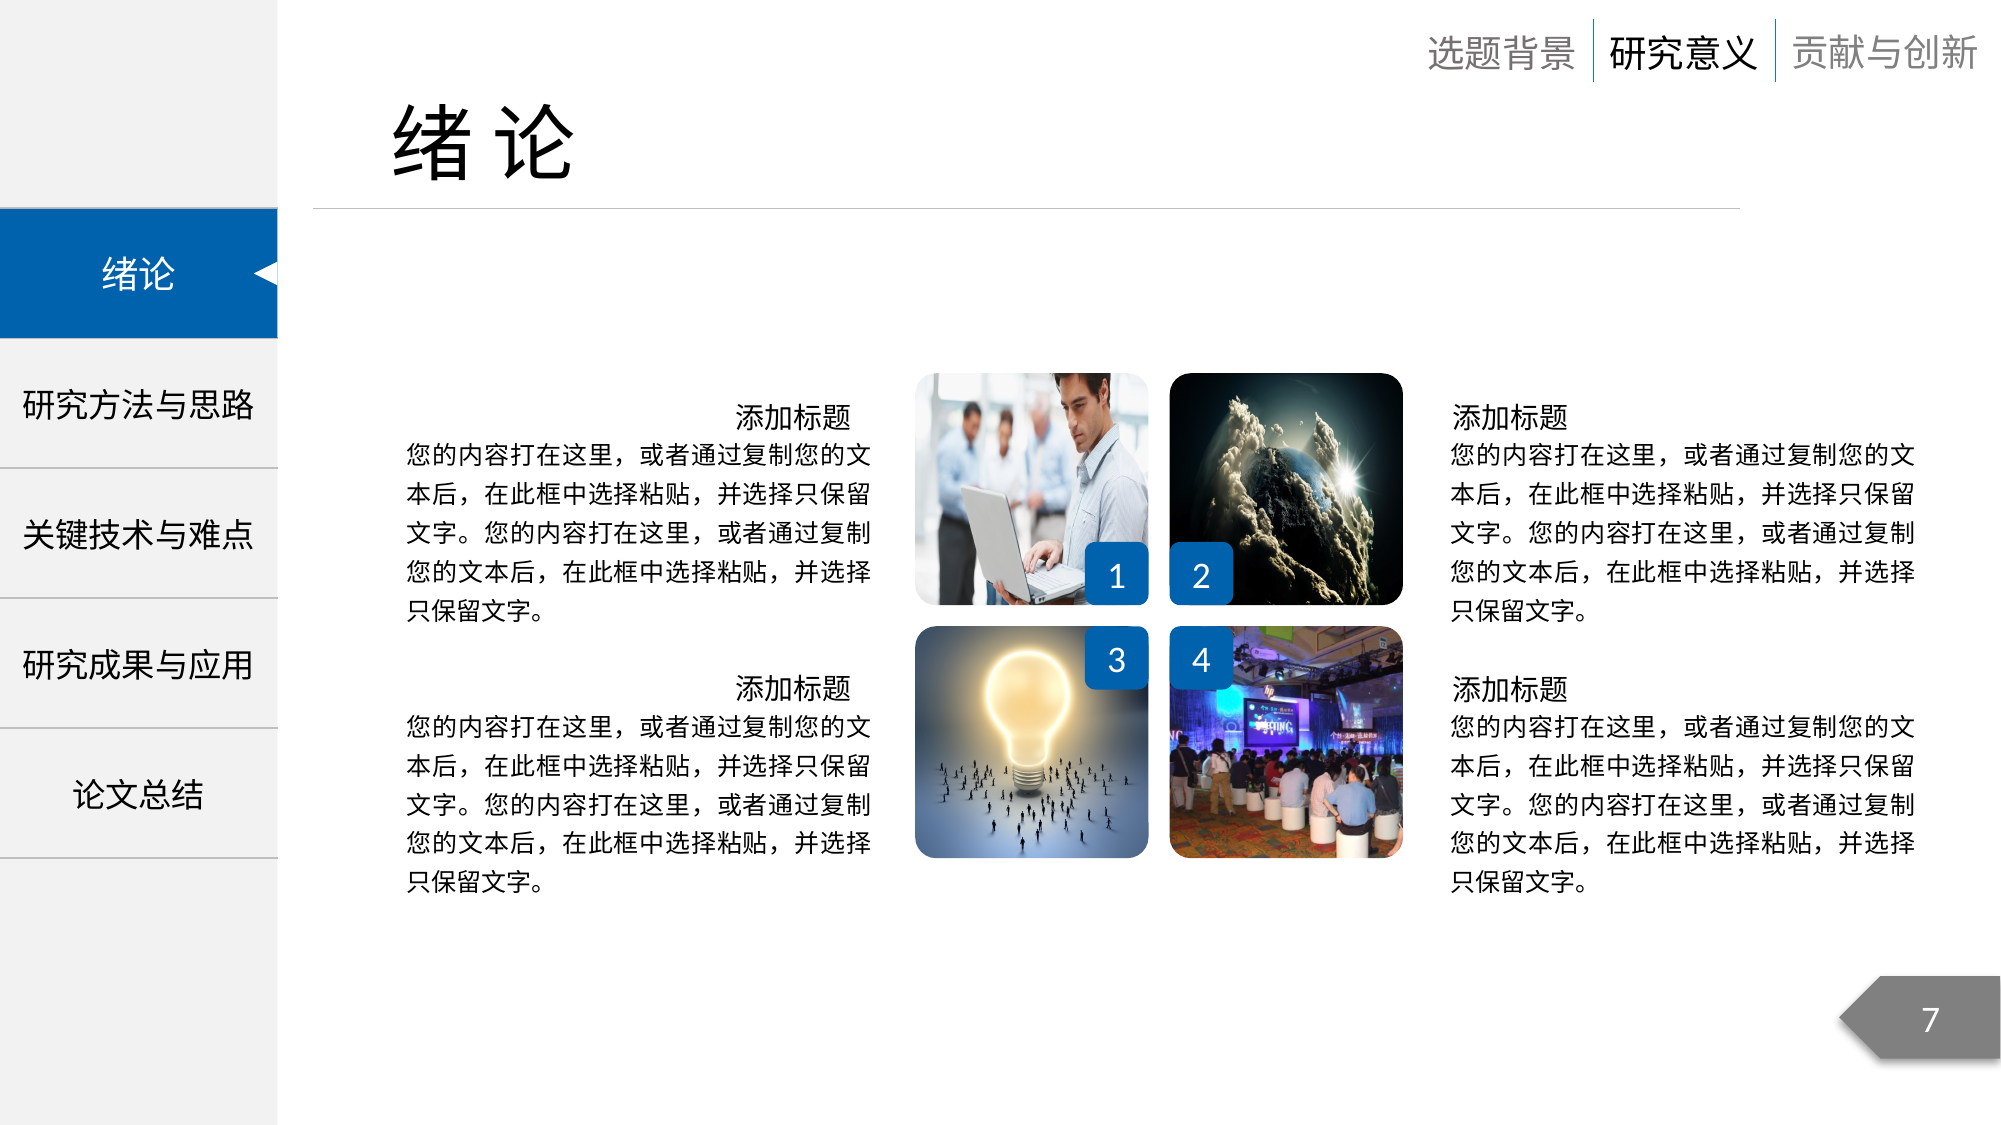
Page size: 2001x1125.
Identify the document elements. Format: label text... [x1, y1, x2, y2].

text_box 您的内容打在这里，或者通过复制您的文本后，在此框中选择粘贴，并选择只保留文字。您的内容打在这里，或者通过复制您的文本后，在此框中选择粘贴，并选择只保留文字。 [1437, 423, 1930, 632]
text_box [1168, 625, 1405, 860]
text_box 您的内容打在这里，或者通过复制您的文本后，在此框中选择粘贴，并选择只保留文字。您的内容打在这里，或者通过复制您的文本后，在此框中选择粘贴，并选择只保留文字。 [393, 695, 886, 904]
text_box [1168, 372, 1405, 607]
text_box 您的内容打在这里，或者通过复制您的文本后，在此框中选择粘贴，并选择只保留文字。您的内容打在这里，或者通过复制您的文本后，在此框中选择粘贴，并选择只保留文字。 [1437, 695, 1930, 904]
text_box [914, 372, 1150, 607]
text_box 添加标题 [722, 648, 984, 709]
text_box 1 [1083, 540, 1150, 607]
text_box 4 [1168, 625, 1235, 691]
text_box [914, 625, 1150, 860]
text_box 3 [1083, 625, 1150, 691]
text_box 添加标题 [1439, 648, 1701, 709]
text_box 添加标题 [722, 377, 984, 438]
text_box 您的内容打在这里，或者通过复制您的文本后，在此框中选择粘贴，并选择只保留文字。您的内容打在这里，或者通过复制您的文本后，在此框中选择粘贴，并选择只保留文字。 [393, 423, 886, 632]
text_box 添加标题 [1439, 376, 1701, 437]
text_box 2 [1168, 540, 1235, 607]
